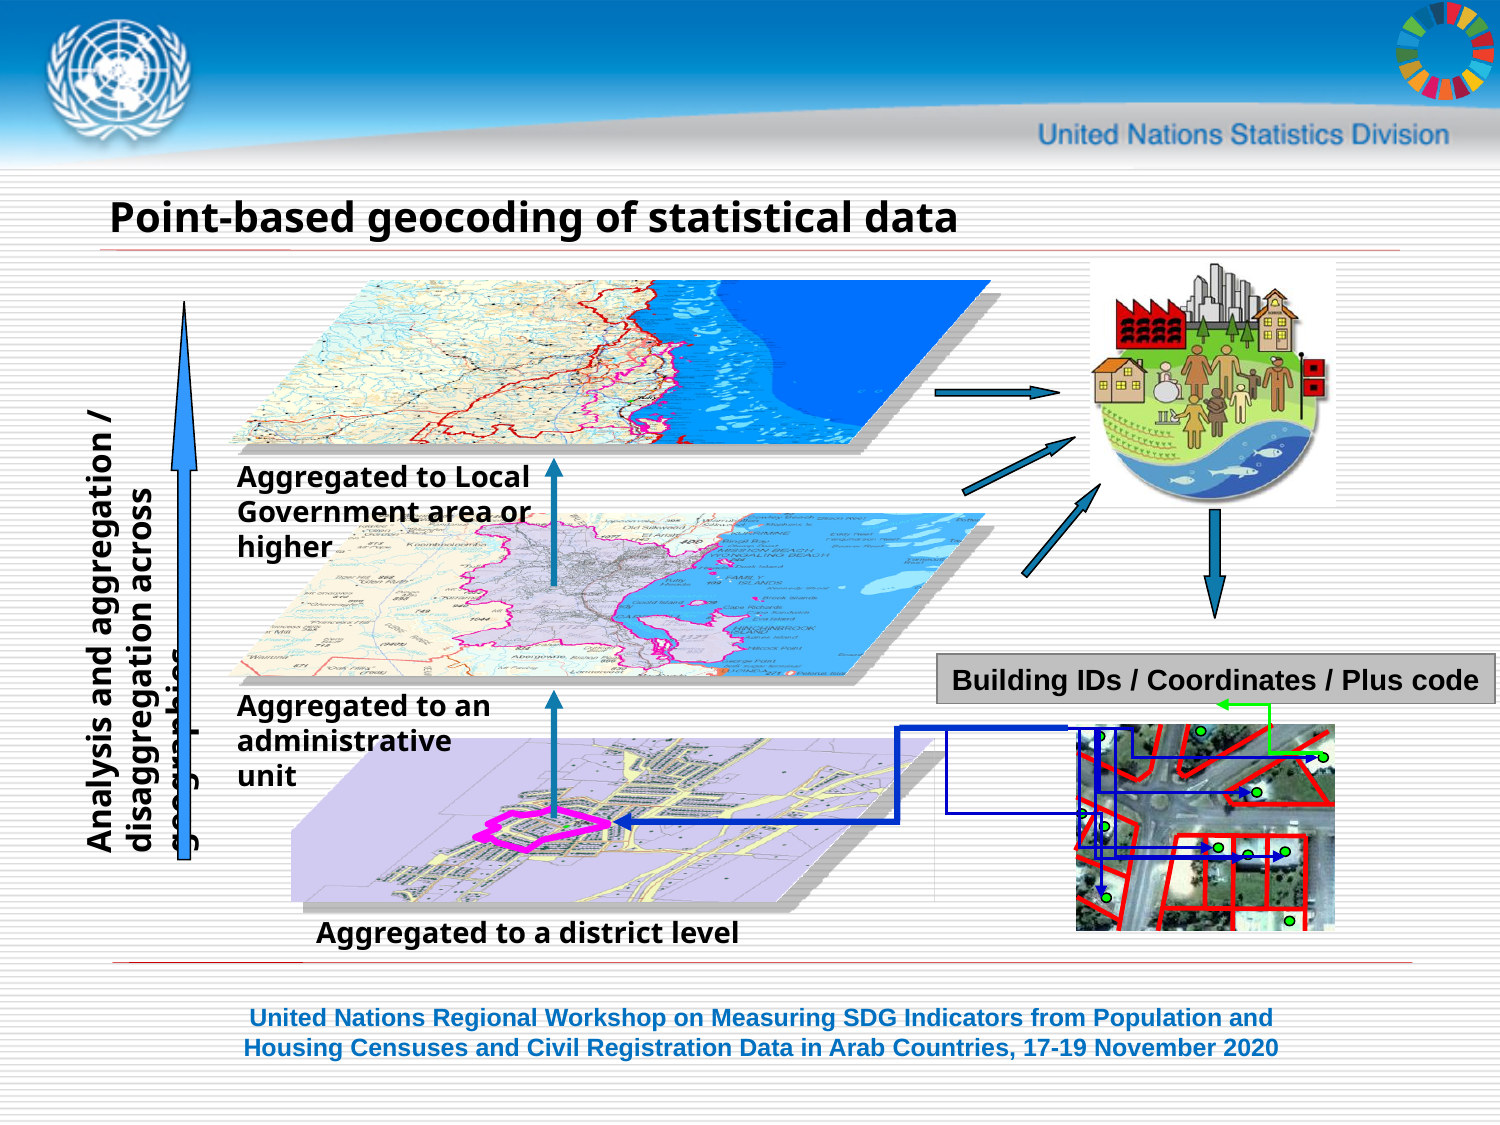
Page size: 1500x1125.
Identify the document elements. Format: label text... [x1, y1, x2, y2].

title Point-based geocoding of statistical data [94, 43, 1407, 249]
text_box [962, 436, 1076, 496]
picture [1407, 50, 1417, 59]
text_box [1204, 515, 1226, 619]
picture [0, 0, 1500, 1125]
text_box [171, 301, 197, 860]
text_box Analysis and aggregation / disaggregation across geographies [70, 282, 205, 869]
text_box [995, 386, 1061, 399]
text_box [612, 653, 1497, 989]
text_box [291, 738, 607, 902]
text_box Aggregated to an administrative unit [222, 681, 510, 800]
text_box Aggregated to a district level [301, 910, 607, 957]
text_box [1021, 496, 1087, 578]
text_box [547, 689, 561, 736]
text_box Aggregated to Local Government area or higher [222, 450, 570, 516]
